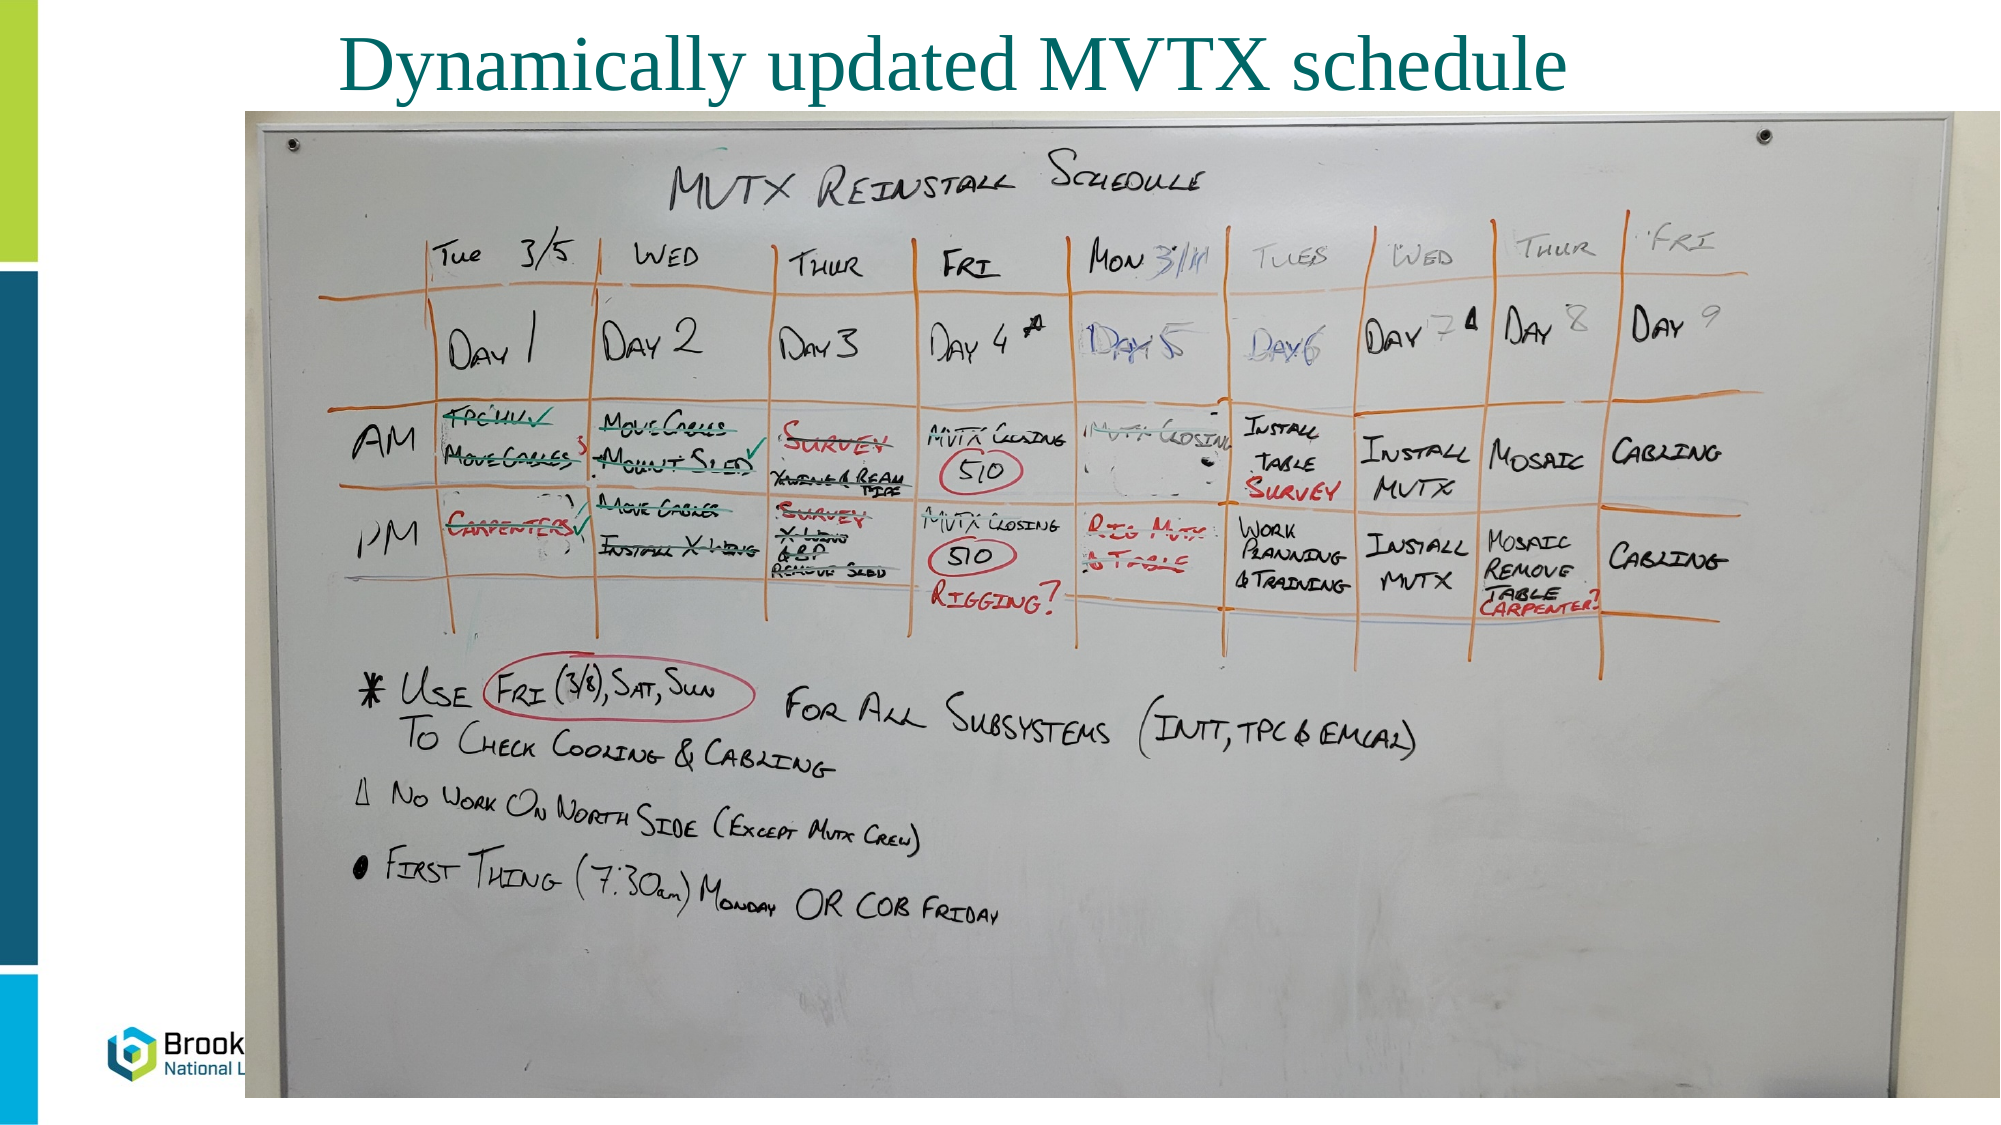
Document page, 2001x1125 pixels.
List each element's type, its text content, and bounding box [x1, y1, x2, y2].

picture [0, 0, 2001, 1125]
text_box Dynamically updated MVTX schedule [330, 3, 1670, 110]
